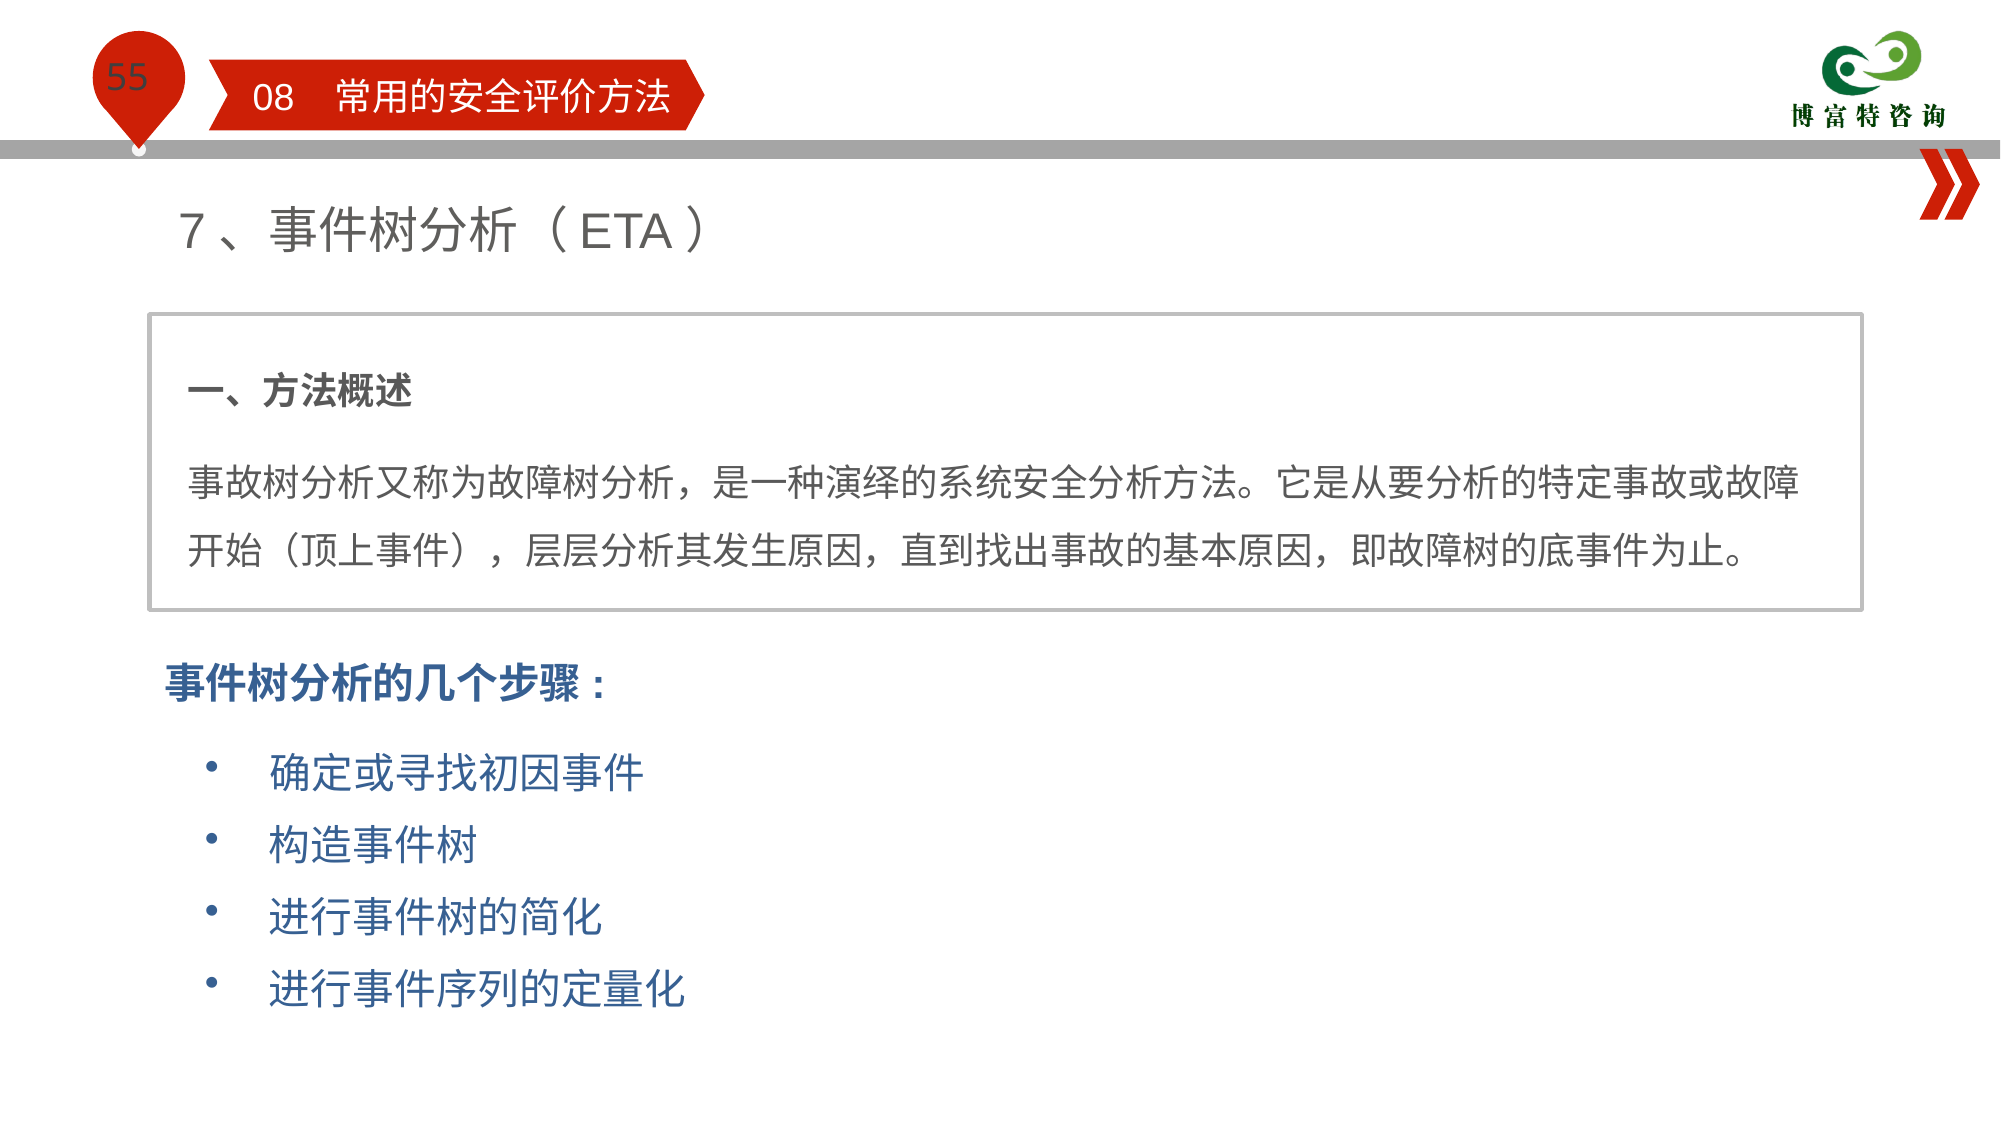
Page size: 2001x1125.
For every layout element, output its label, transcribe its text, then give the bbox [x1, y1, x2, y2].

picture [1772, 30, 1970, 131]
text_box 08 常用的安全评价方法 [243, 72, 681, 118]
text_box 7、事件树分析（ETA） [126, 191, 788, 267]
text_box [149, 314, 1863, 610]
text_box [208, 59, 705, 131]
text_box 一、方法概述 事故树分析又称为故障树分析，是一种演绎的系统安全分析方法。它是从要分析的特定事故或故障开始（顶上事件），层层分析其发生原因，直到找出事故的基本原因，即故障树的底事件为止。 [173, 336, 1839, 580]
text_box 确定或寻找初因事件 构造事件树 进行事件树的简化 进行事件序列的定量化 [190, 717, 702, 1020]
text_box 事件树分析的几个步骤: [149, 655, 887, 716]
